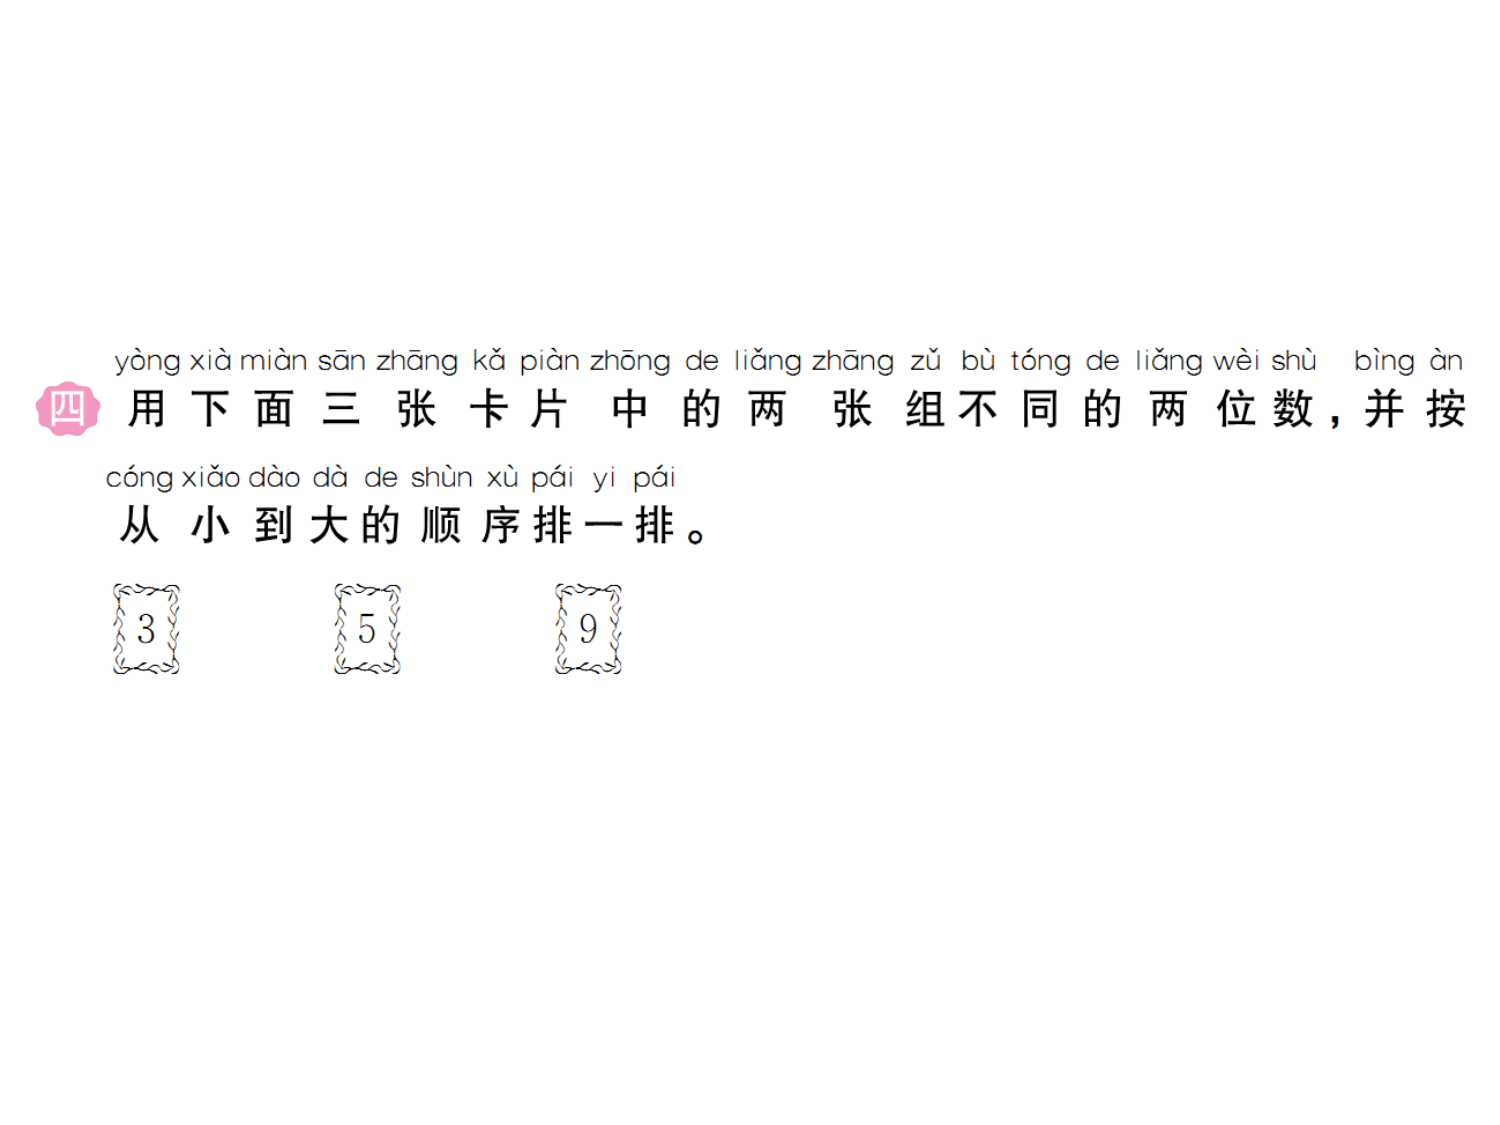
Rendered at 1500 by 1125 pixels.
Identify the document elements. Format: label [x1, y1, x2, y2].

picture [29, 326, 1471, 681]
